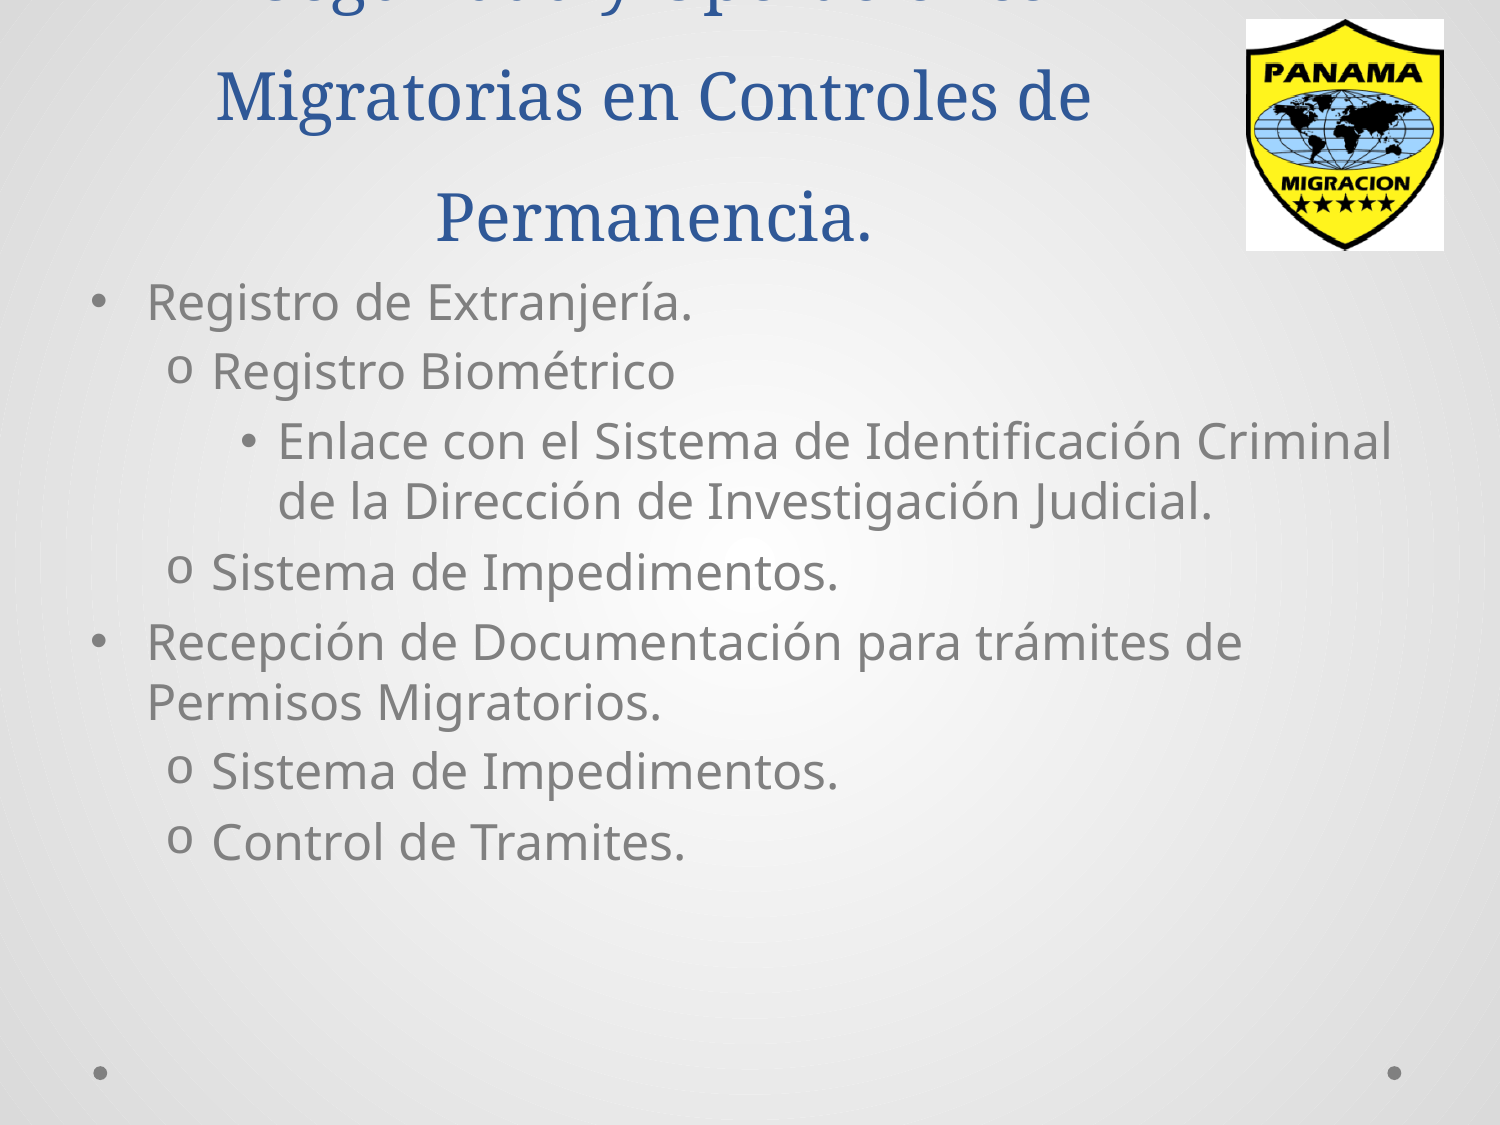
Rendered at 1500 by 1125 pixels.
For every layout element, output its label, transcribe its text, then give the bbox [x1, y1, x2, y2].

picture [1246, 19, 1444, 251]
title Seguridad y Operaciones Migratorias en Controles de Permanencia. [75, 0, 1235, 262]
list Registro de Extranjería. Registro Biométrico Enlace con el Sistema de Identificación Criminal de la Dirección de Investigación Judicial. Sistema de Impedimentos. Recepción de Documentación para trámites de Permisos Migratorios. Sistema de Impedimentos. Control de Tramites. [75, 262, 1425, 1005]
